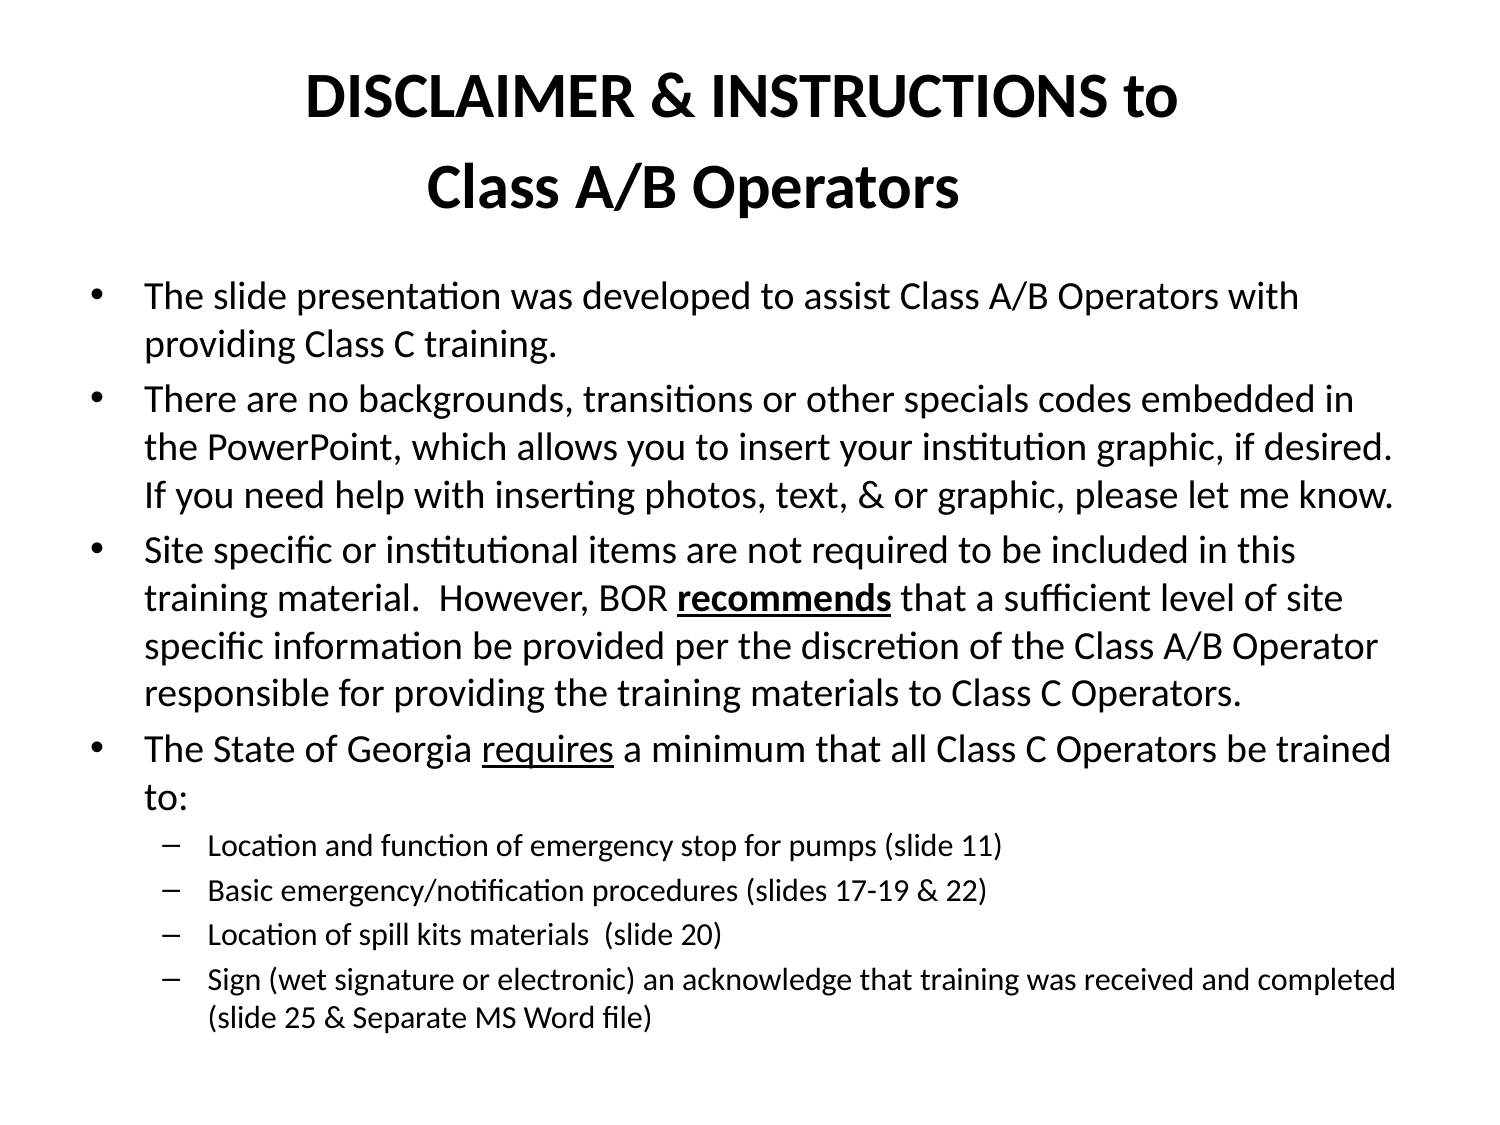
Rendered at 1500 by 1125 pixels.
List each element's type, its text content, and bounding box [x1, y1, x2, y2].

title DISCLAIMER & INSTRUCTIONS to Class A/B Operators [50, 45, 1450, 233]
list The slide presentation was developed to assist Class A/B Operators with providing Class C training. There are no backgrounds, transitions or other specials codes embedded in the PowerPoint, which allows you to insert your institution graphic, if desired. If you need help with inserting photos, text, & or graphic, please let me know. Site specific or institutional items are not required to be included in this training material. However, BOR recommends that a sufficient level of site specific information be provided per the discretion of the Class A/B Operator responsible for providing the training materials to Class C Operators. The State of Georgia requires a minimum that all Class C Operators be trained to: Location and function of emergency stop for pumps (slide 11) Basic emergency/notification procedures (slides 17-19 & 22) Location of spill kits materials (slide 20) Sign (wet signature or electronic) an acknowledge that training was received and completed (slide 25 & Separate MS Word file) [75, 262, 1425, 1063]
